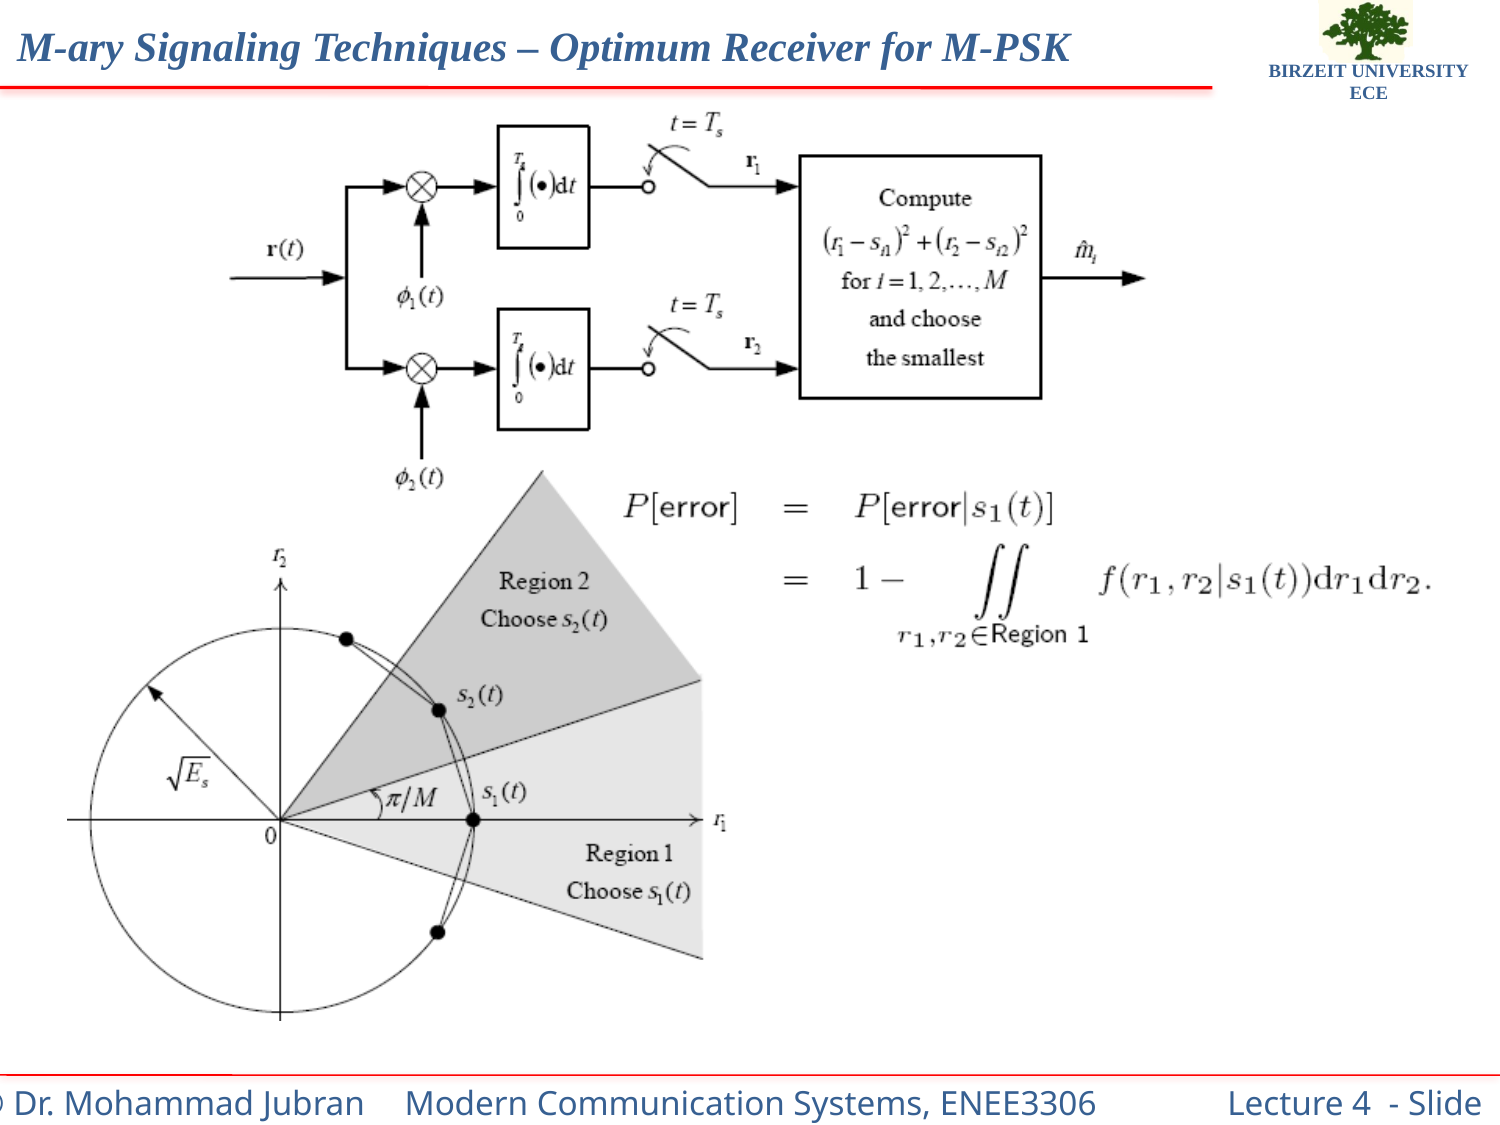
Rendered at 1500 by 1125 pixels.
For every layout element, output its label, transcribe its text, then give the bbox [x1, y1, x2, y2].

text_box Modern Communication Systems, ENEE3306 [389, 1085, 1113, 1125]
text_box Lecture 4 - Slide 15 [1212, 1083, 1500, 1125]
text_box M-ary Signaling Techniques – Optimum Receiver for M-PSK [2, 12, 1213, 78]
picture [67, 103, 1433, 1022]
text_box © Dr. Mohammad Jubran [0, 1084, 381, 1125]
picture [1317, 0, 1413, 64]
text_box BIRZEIT UNIVERSITY ECE [1237, 51, 1500, 111]
